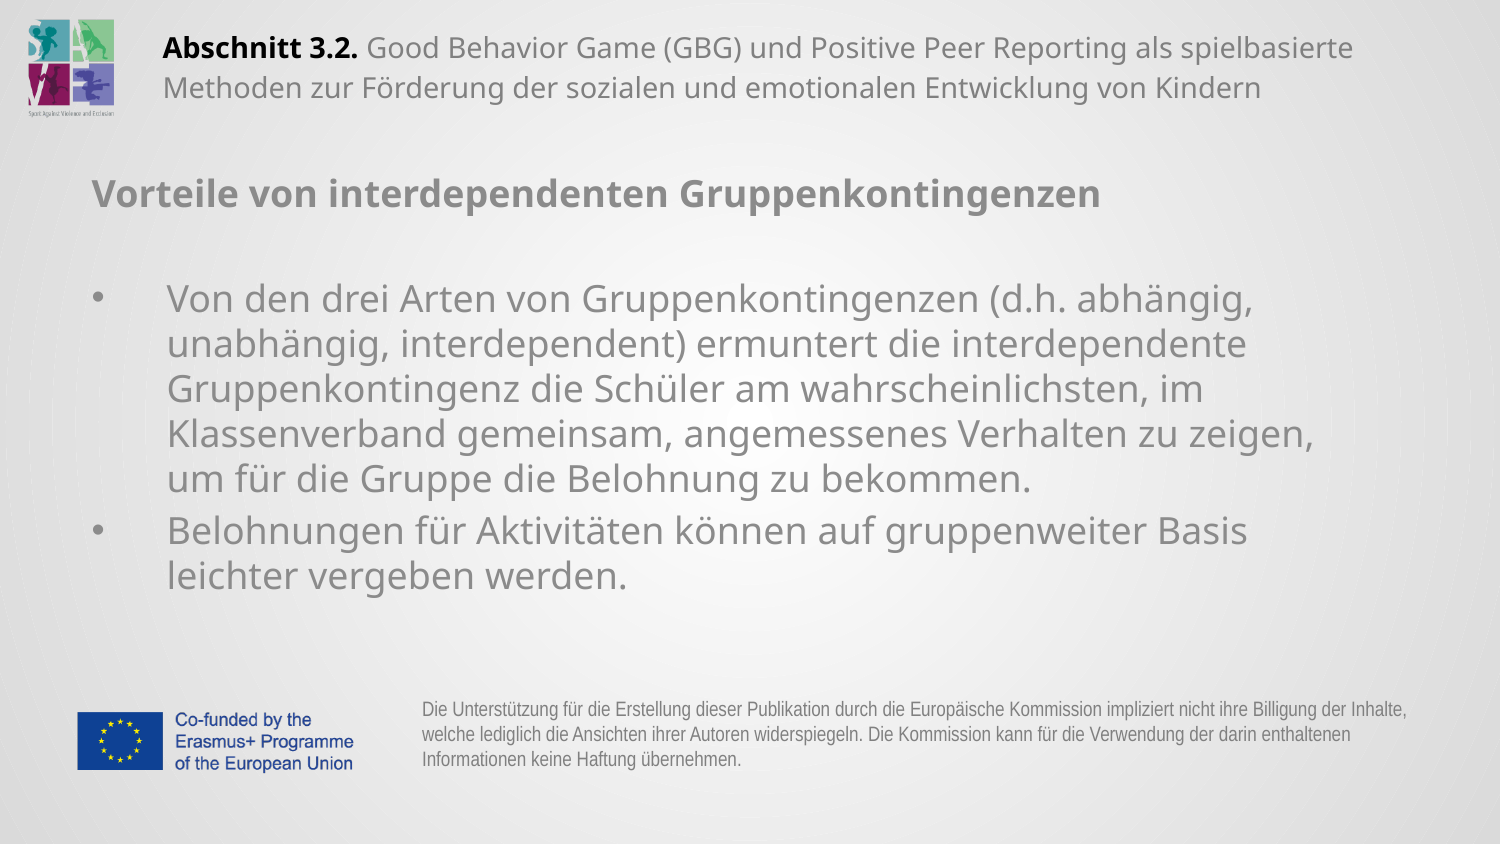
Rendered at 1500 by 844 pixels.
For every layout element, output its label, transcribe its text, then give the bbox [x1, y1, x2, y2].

subtitle Abschnitt 3.2. Good Behavior Game (GBG) und Positive Peer Reporting als spielbasierte Methoden zur Förderung der sozialen und emotionalen Entwicklung von Kindern [147, 20, 1376, 121]
text_box Die Unterstützung für die Erstellung dieser Publikation durch die Europäische Kommission impliziert nicht ihre Billigung der Inhalte, welche lediglich die Ansichten ihrer Autoren widerspiegeln. Die Kommission kann für die Verwendung der darin enthaltenen Informationen keine Haftung übernehmen. [407, 688, 1447, 778]
picture [0, 0, 142, 142]
text_box Vorteile von interdependenten Gruppenkontingenzen Von den drei Arten von Gruppenkontingenzen (d.h. abhängig, unabhängig, interdependent) ermuntert die interdependente Gruppenkontingenz die Schüler am wahrscheinlichsten, im Klassenverband gemeinsam, angemessenes Verhalten zu zeigen, um für die Gruppe die Belohnung zu bekommen. Belohnungen für Aktivitäten können auf gruppenweiter Basis leichter vergeben werden. [76, 161, 1336, 657]
picture [61, 695, 375, 786]
